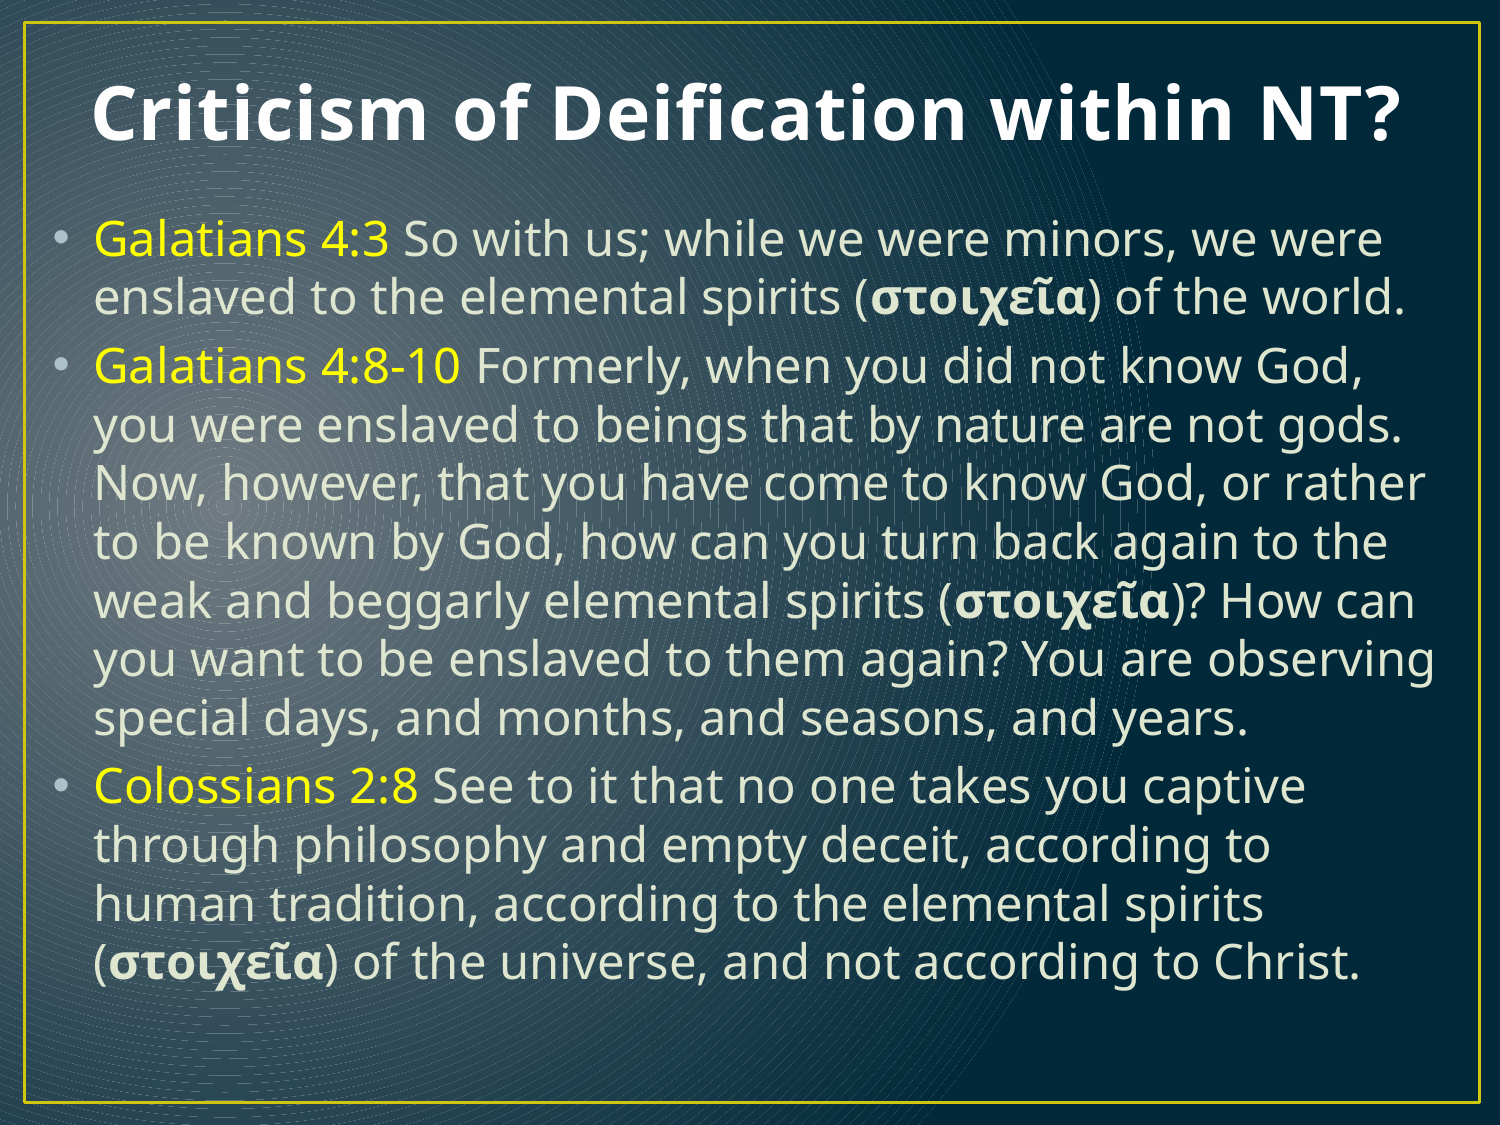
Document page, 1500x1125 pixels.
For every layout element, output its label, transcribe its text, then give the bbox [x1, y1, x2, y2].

title Criticism of Deification within NT? [75, 45, 1425, 163]
list Galatians 4:3 So with us; while we were minors, we were enslaved to the elemental spirits (στοιχεῖα) of the world. Galatians 4:8-10 Formerly, when you did not know God, you were enslaved to beings that by nature are not gods. Now, however, that you have come to know God, or rather to be known by God, how can you turn back again to the weak and beggarly elemental spirits (στοιχεῖα)? How can you want to be enslaved to them again? You are observing special days, and months, and seasons, and years. Colossians 2:8 See to it that no one takes you captive through philosophy and empty deceit, according to human tradition, according to the elemental spirits (στοιχεῖα) of the universe, and not according to Christ. [37, 200, 1463, 1063]
